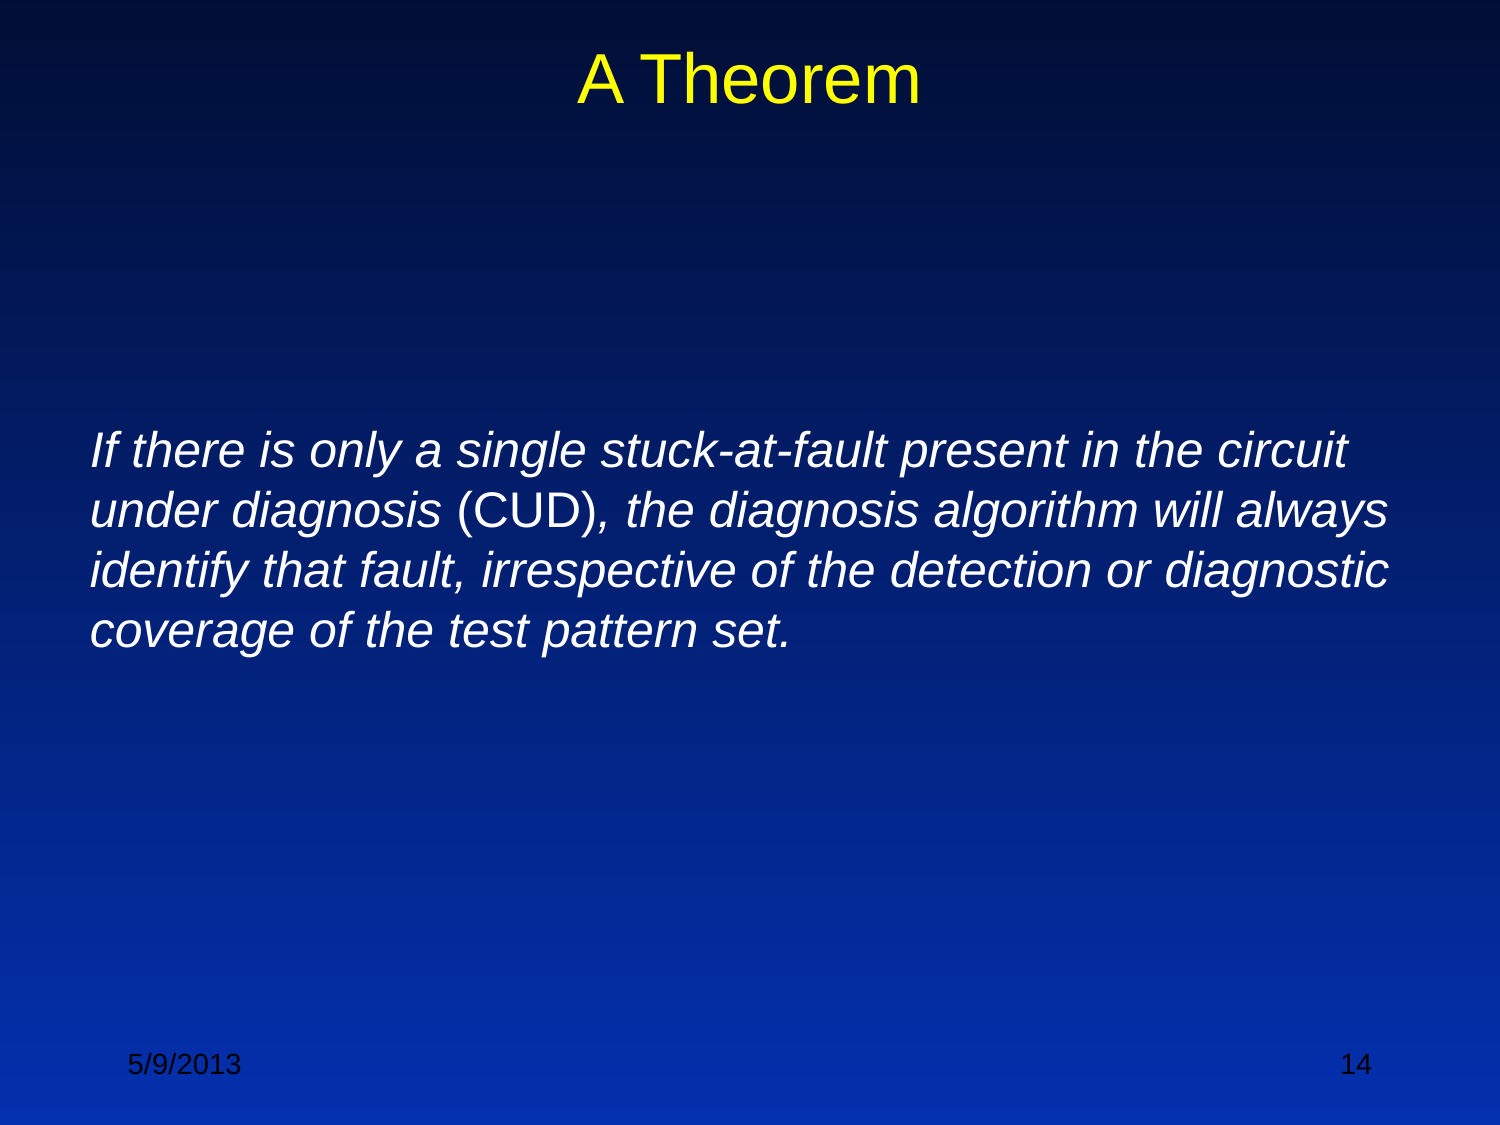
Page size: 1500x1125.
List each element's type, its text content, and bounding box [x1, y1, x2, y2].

text_box A Theorem [74, 24, 1425, 200]
text_box If there is only a single stuck-at-fault present in the circuit under diagnosis (CUD), the diagnosis algorithm will always identify that fault, irrespective of the detection or diagnostic coverage of the test pattern set. [74, 200, 1425, 1000]
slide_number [112, 1024, 426, 1101]
slide_number 14 [1074, 1024, 1388, 1101]
